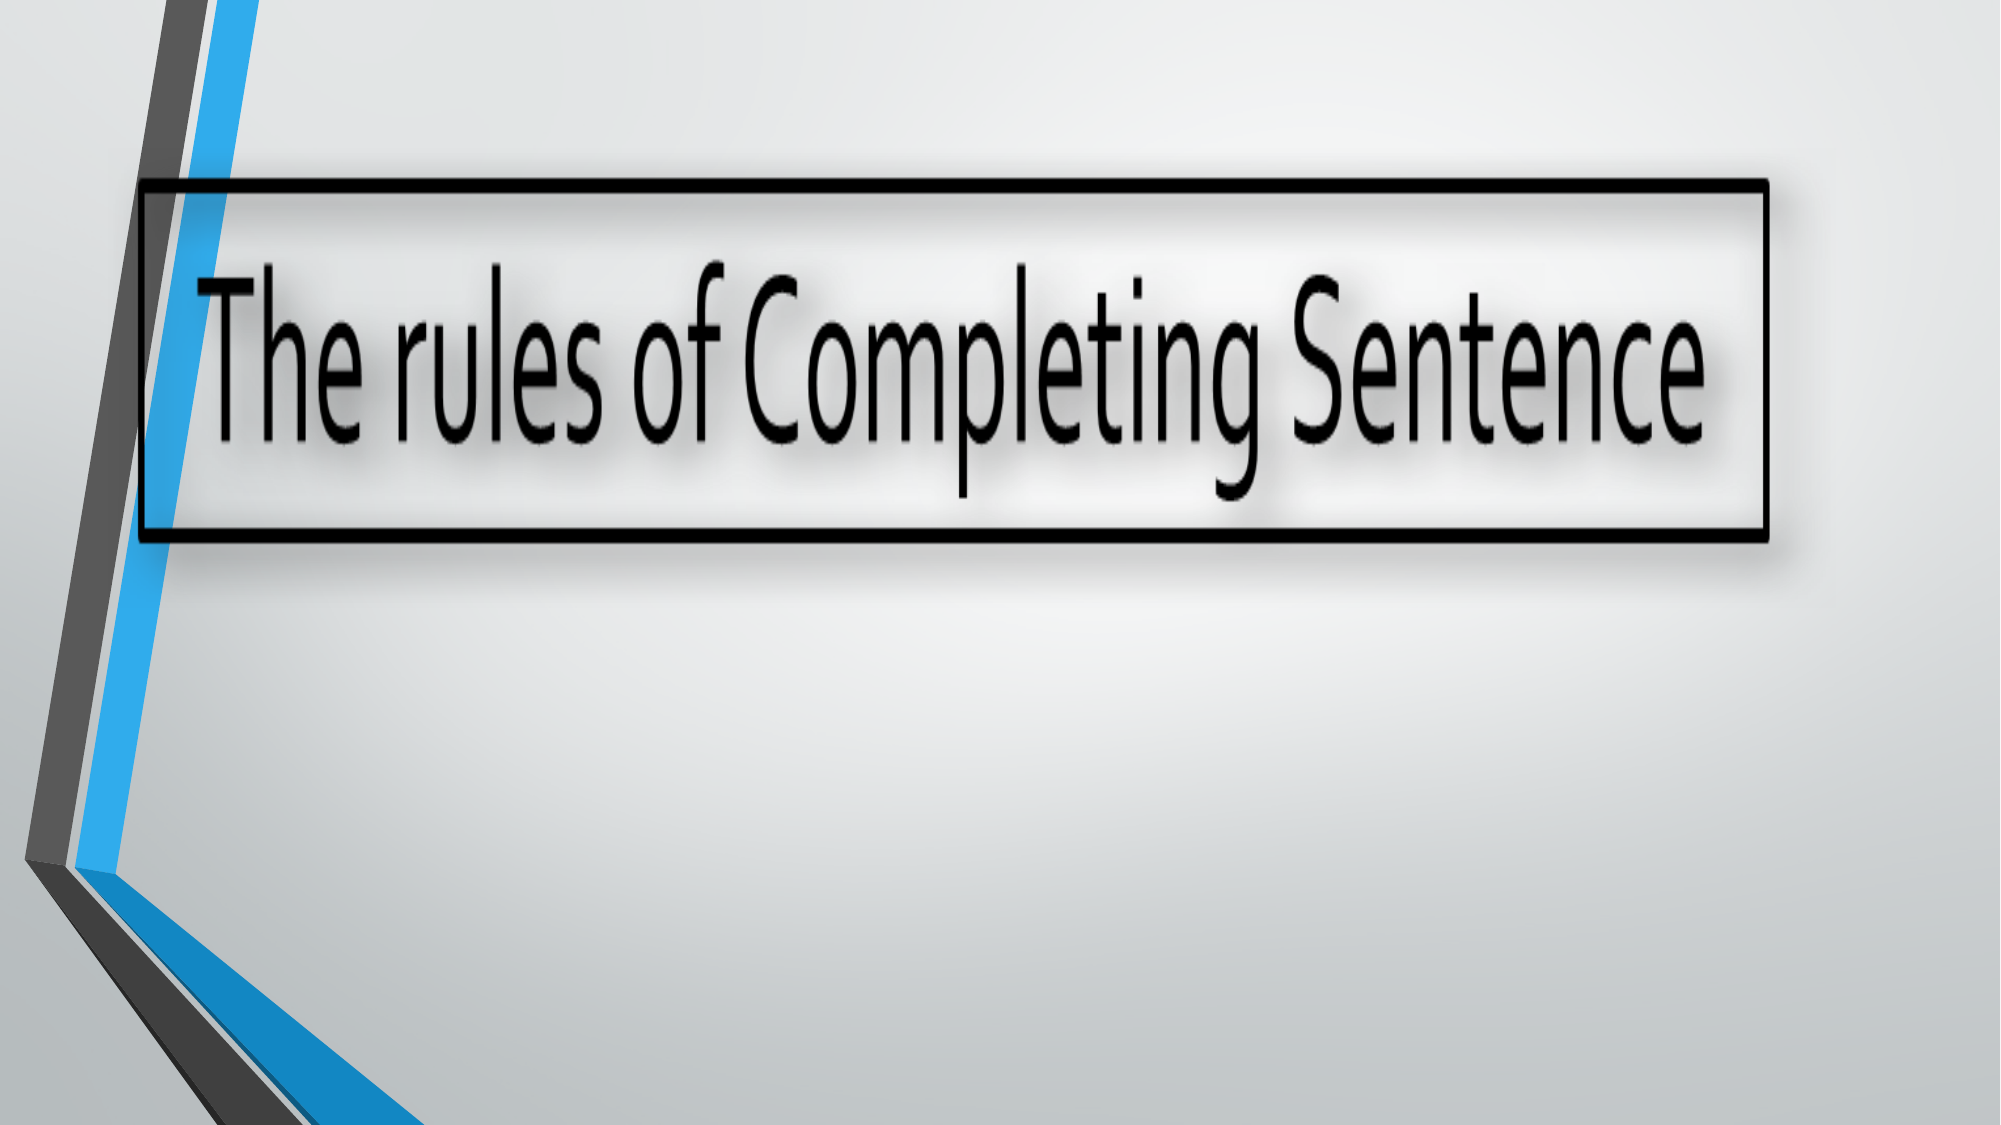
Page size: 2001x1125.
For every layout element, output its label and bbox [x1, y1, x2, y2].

picture [129, 130, 1776, 663]
